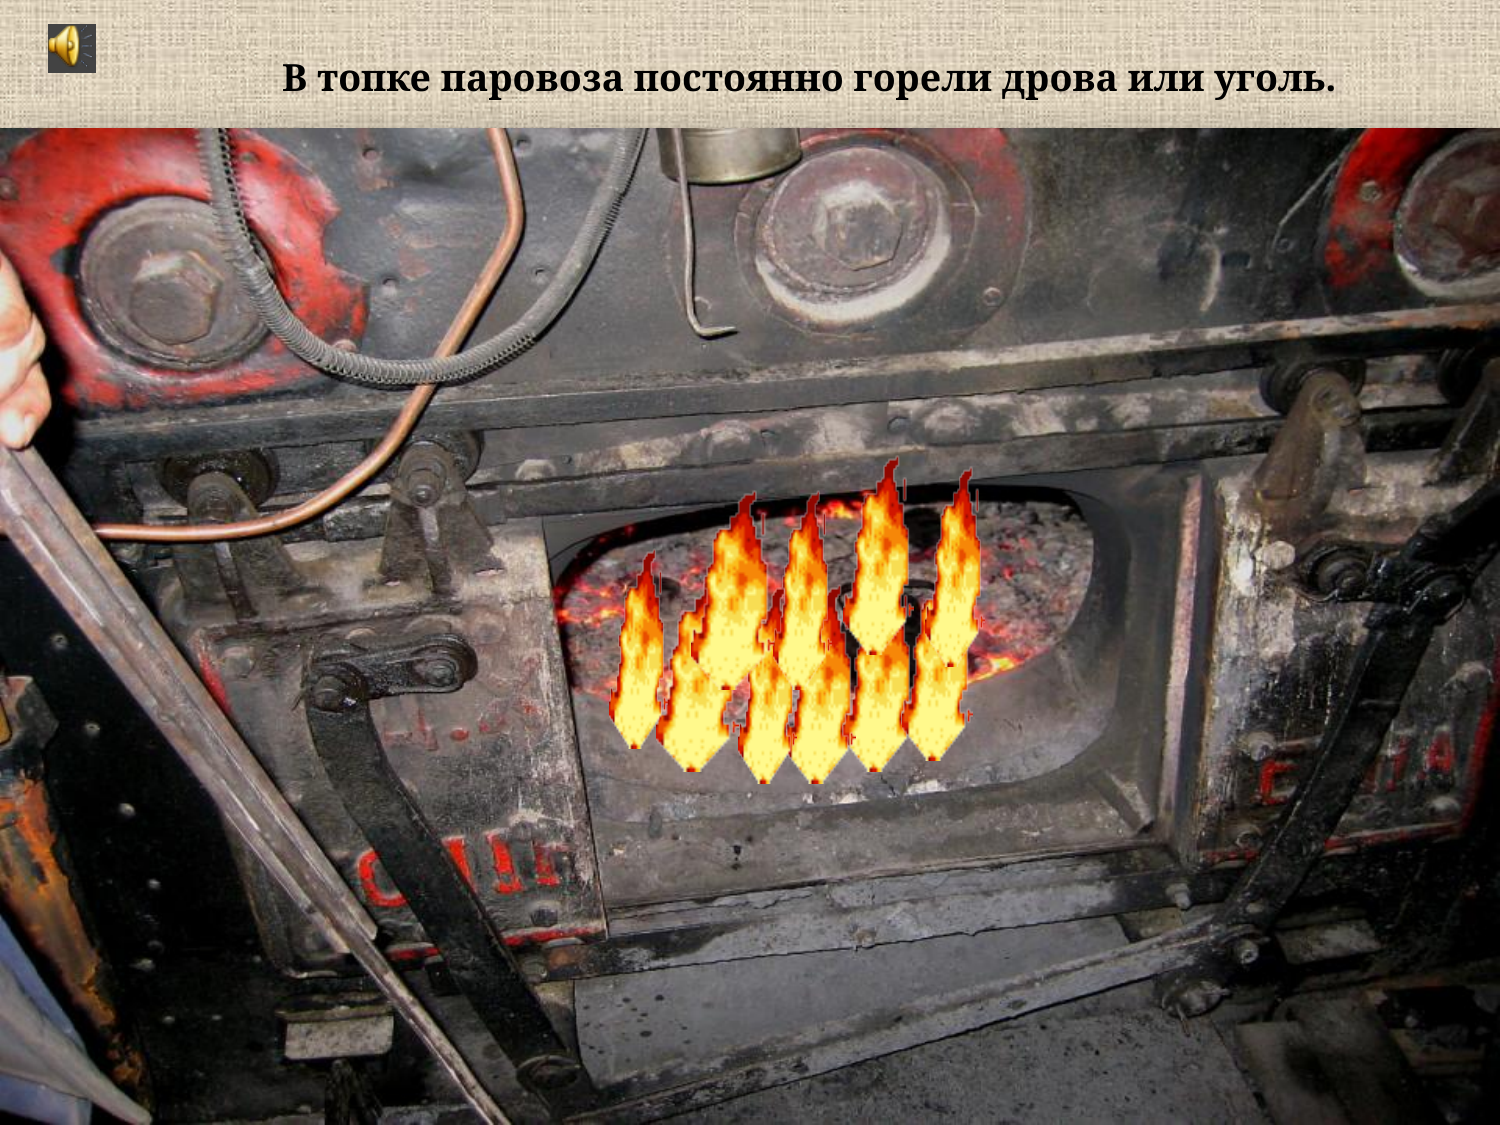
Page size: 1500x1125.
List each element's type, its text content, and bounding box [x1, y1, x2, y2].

picture [0, 0, 1500, 1125]
text_box В топке паровоза постоянно горели дрова или уголь. [82, 46, 1407, 107]
